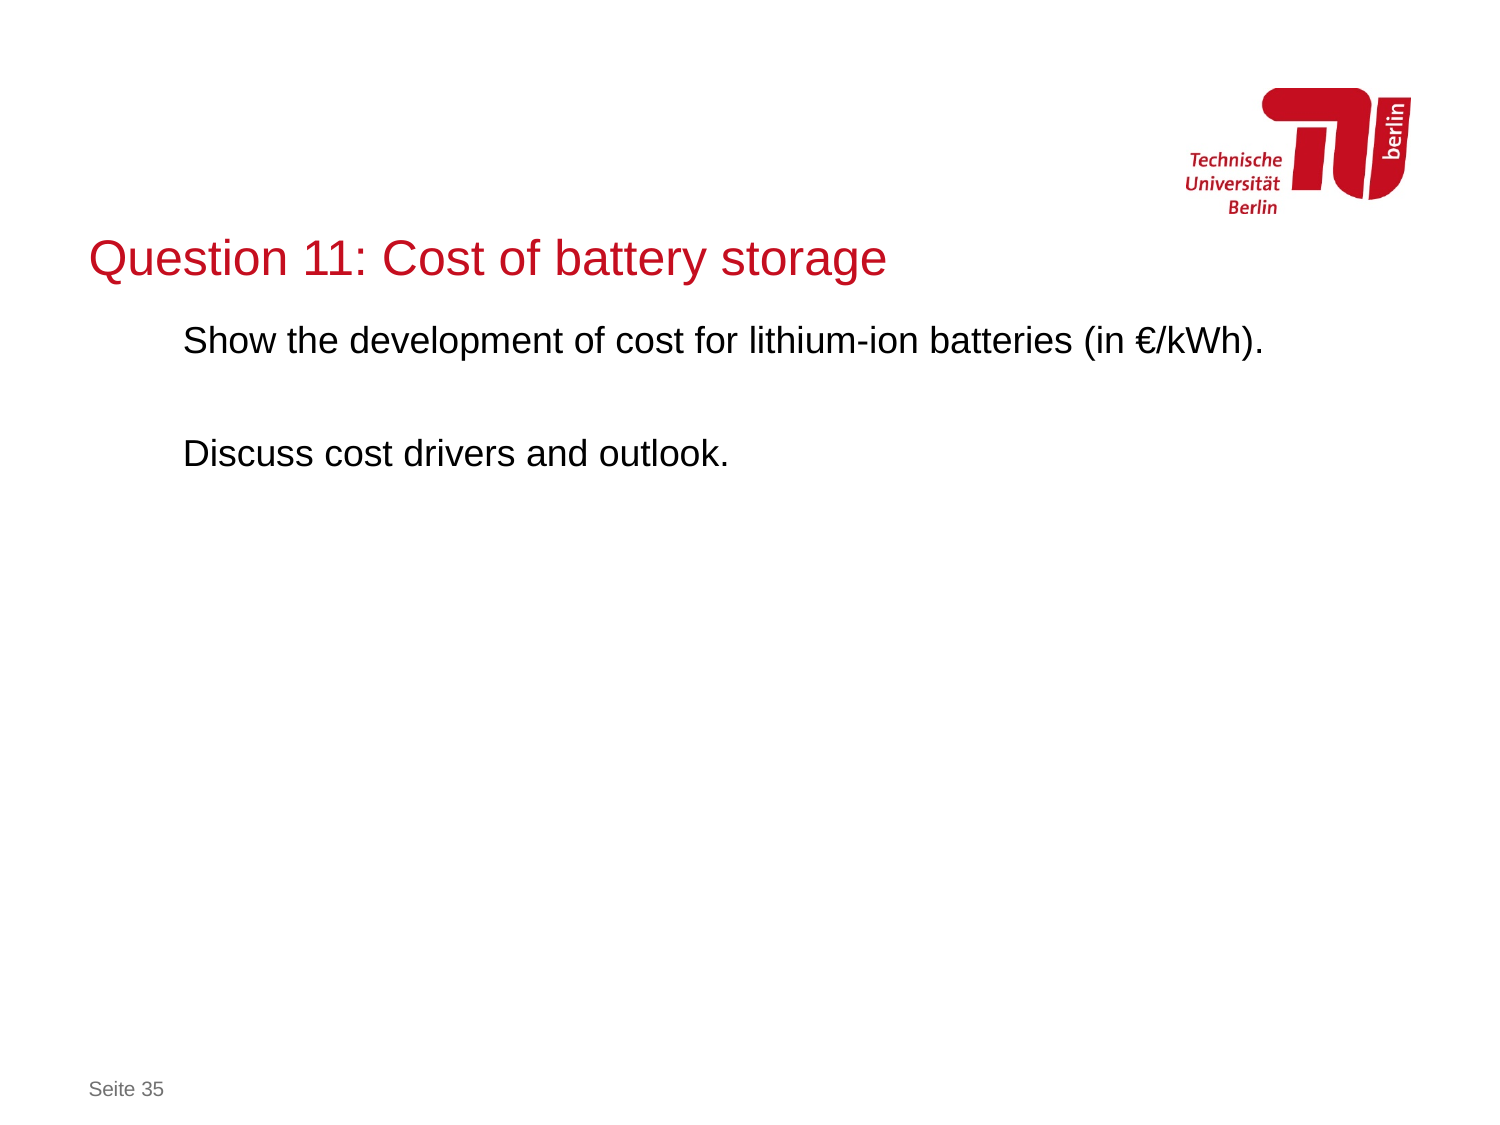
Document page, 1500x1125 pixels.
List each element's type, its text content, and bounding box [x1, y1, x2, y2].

picture [1186, 88, 1411, 214]
list Show the development of cost for lithium-ion batteries (in €/kWh). Discuss cost drivers and outlook. [183, 315, 1294, 983]
slide_number Seite 35 [88, 1075, 1176, 1101]
title Question 11: Cost of battery storage [88, 226, 1411, 286]
